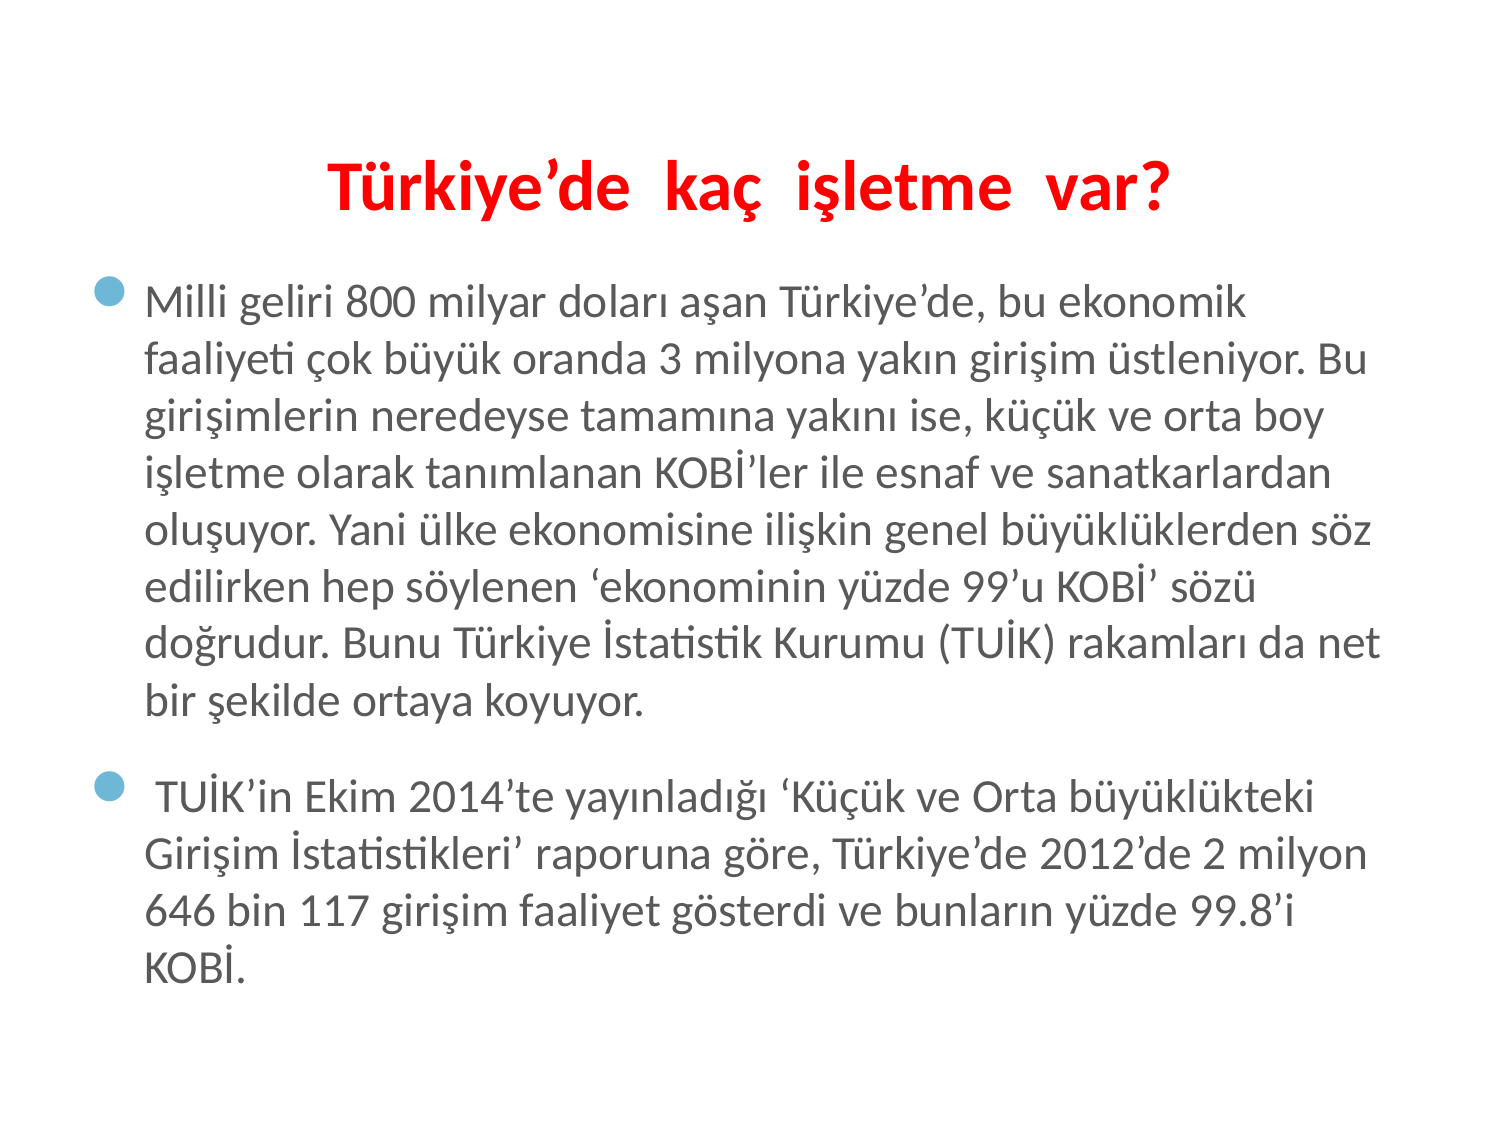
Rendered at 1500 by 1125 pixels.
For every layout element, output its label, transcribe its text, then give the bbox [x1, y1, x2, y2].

title Türkiye’de kaç işletme var? [75, 45, 1425, 233]
list Milli geliri 800 milyar doları aşan Türkiye’de, bu ekonomik faaliyeti çok büyük oranda 3 milyona yakın girişim üstleniyor. Bu girişimlerin neredeyse tamamına yakını ise, küçük ve orta boy işletme olarak tanımlanan KOBİ’ler ile esnaf ve sanatkarlardan oluşuyor. Yani ülke ekonomisine ilişkin genel büyüklüklerden söz edilirken hep söylenen ‘ekonominin yüzde 99’u KOBİ’ sözü doğrudur. Bunu Türkiye İstatistik Kurumu (TUİK) rakamları da net bir şekilde ortaya koyuyor. TUİK’in Ekim 2014’te yayınladığı ‘Küçük ve Orta büyüklükteki Girişim İstatistikleri’ raporuna göre, Türkiye’de 2012’de 2 milyon 646 bin 117 girişim faaliyet gösterdi ve bunların yüzde 99.8’i KOBİ. [75, 262, 1425, 1005]
